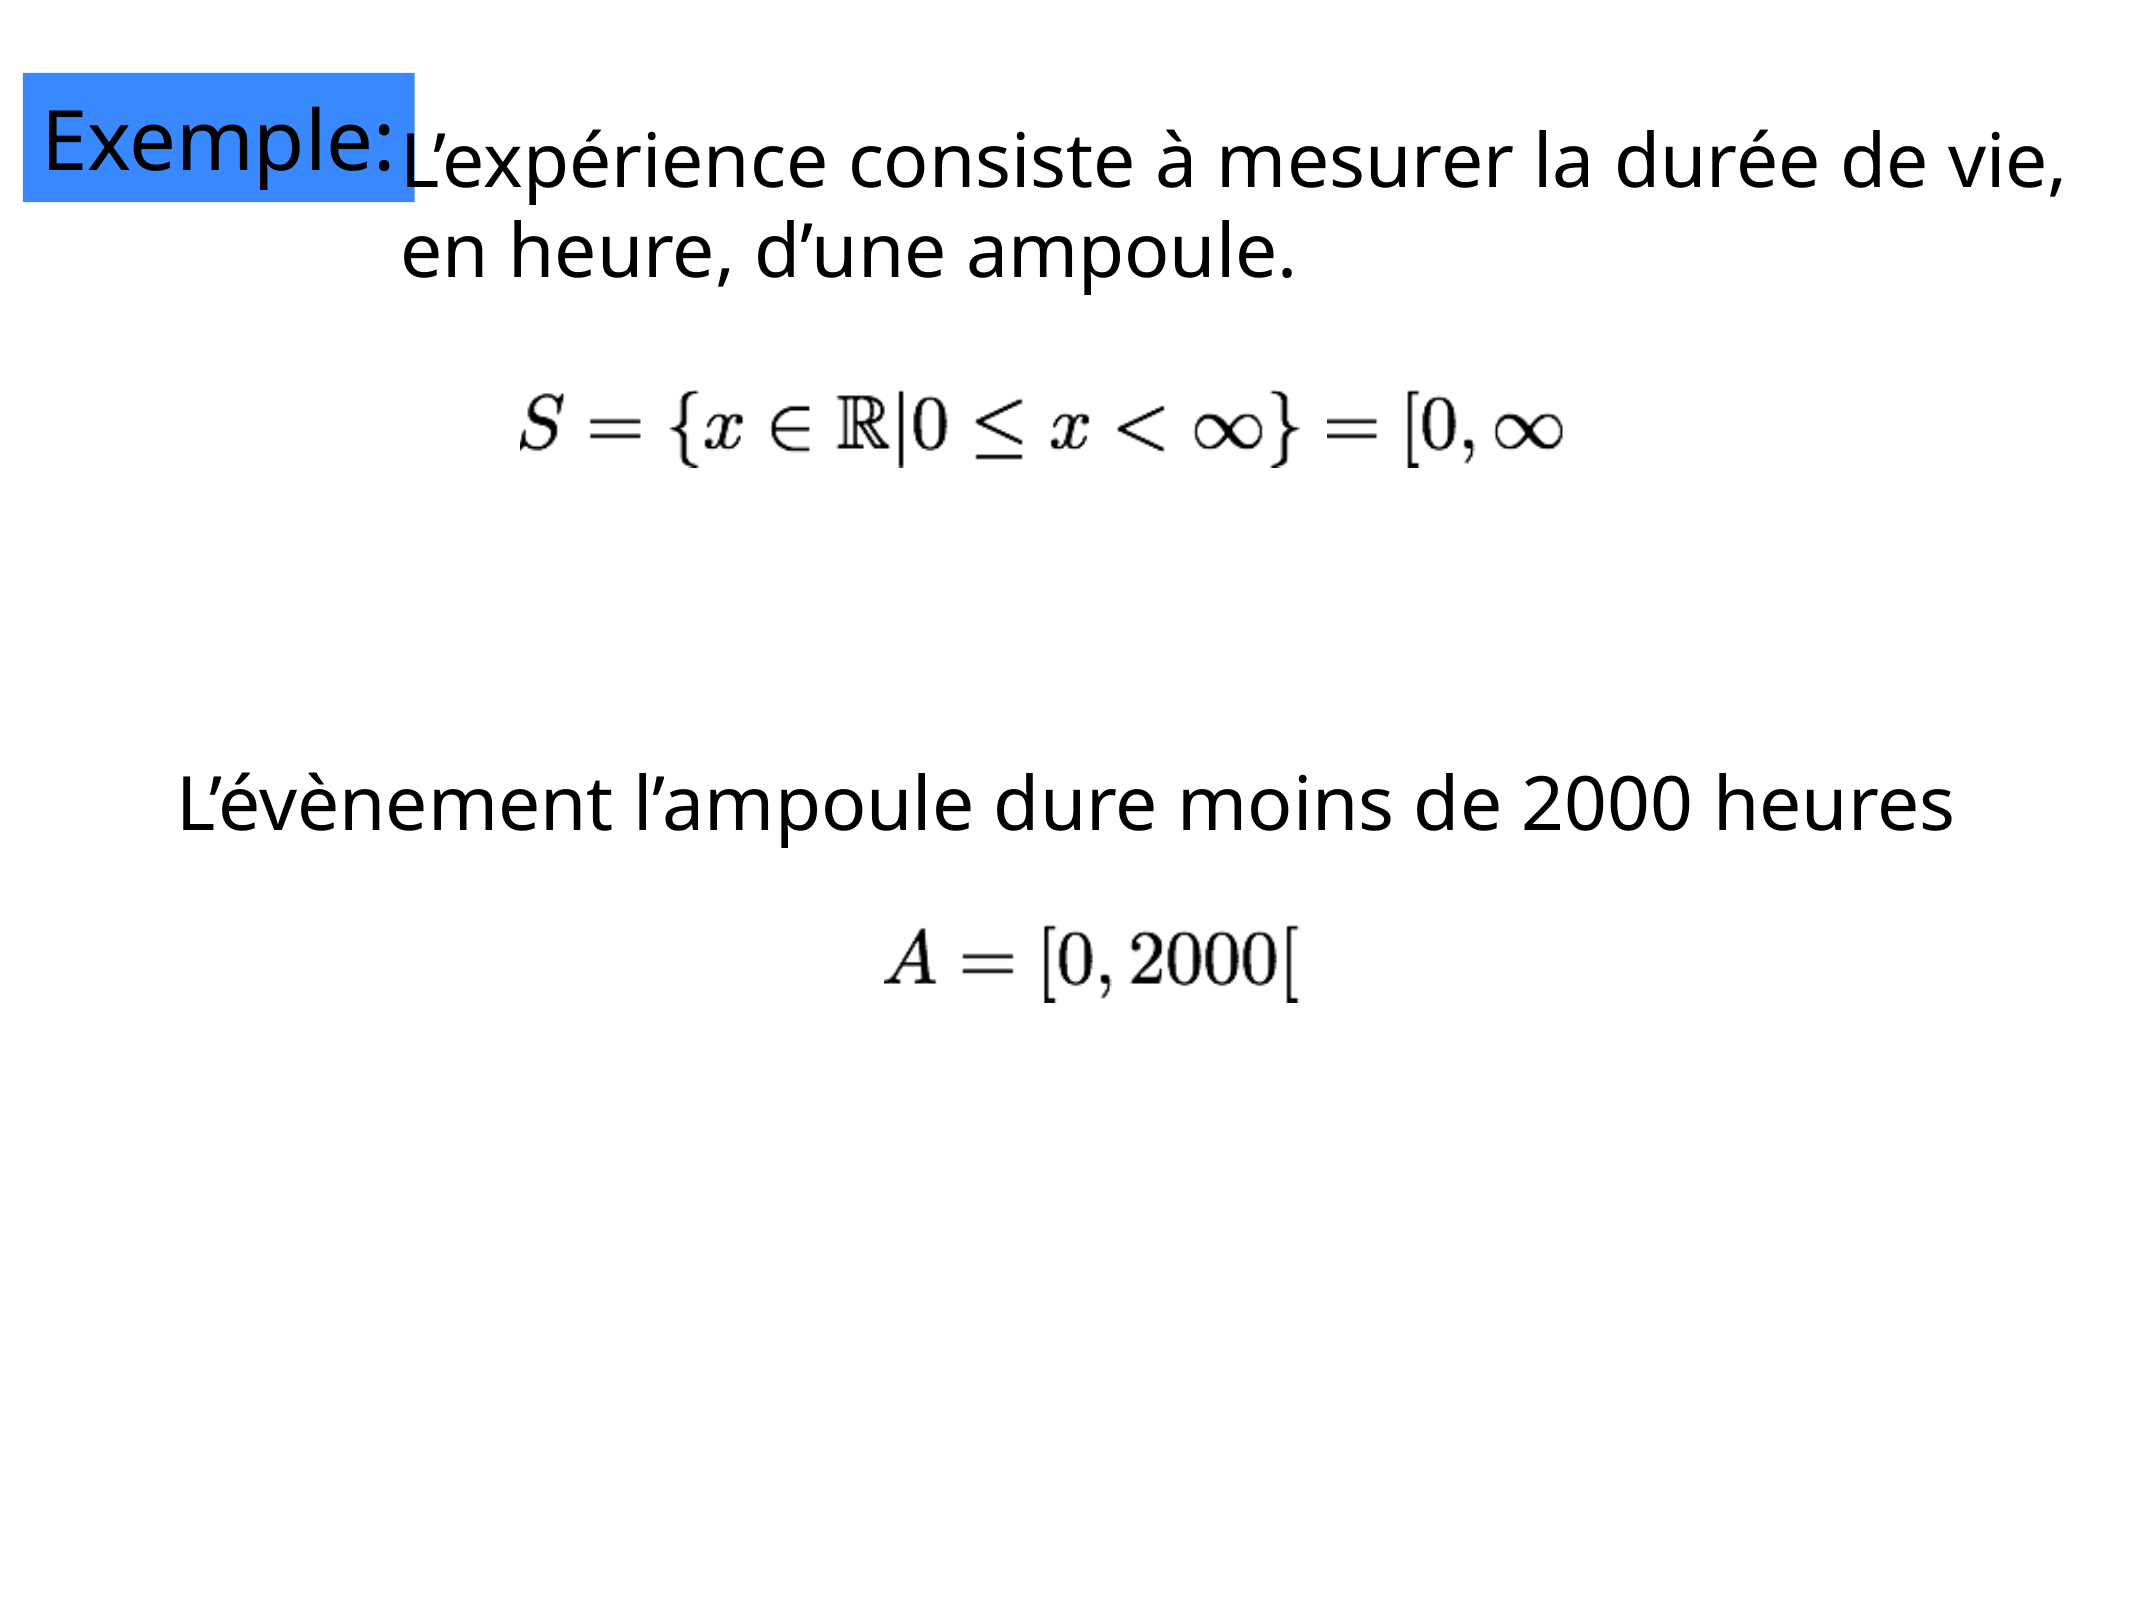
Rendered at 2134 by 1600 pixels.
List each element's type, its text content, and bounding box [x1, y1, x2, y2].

text_box L’évènement l’ampoule dure moins de 2000 heures [168, 746, 1965, 854]
list Exemple: [21, 71, 417, 204]
picture [884, 925, 1300, 1003]
picture [1326, 389, 1565, 468]
picture [519, 389, 1300, 468]
text_box L’expérience consiste à mesurer la durée de vie, en heure, d’une ampoule. [392, 103, 2097, 301]
